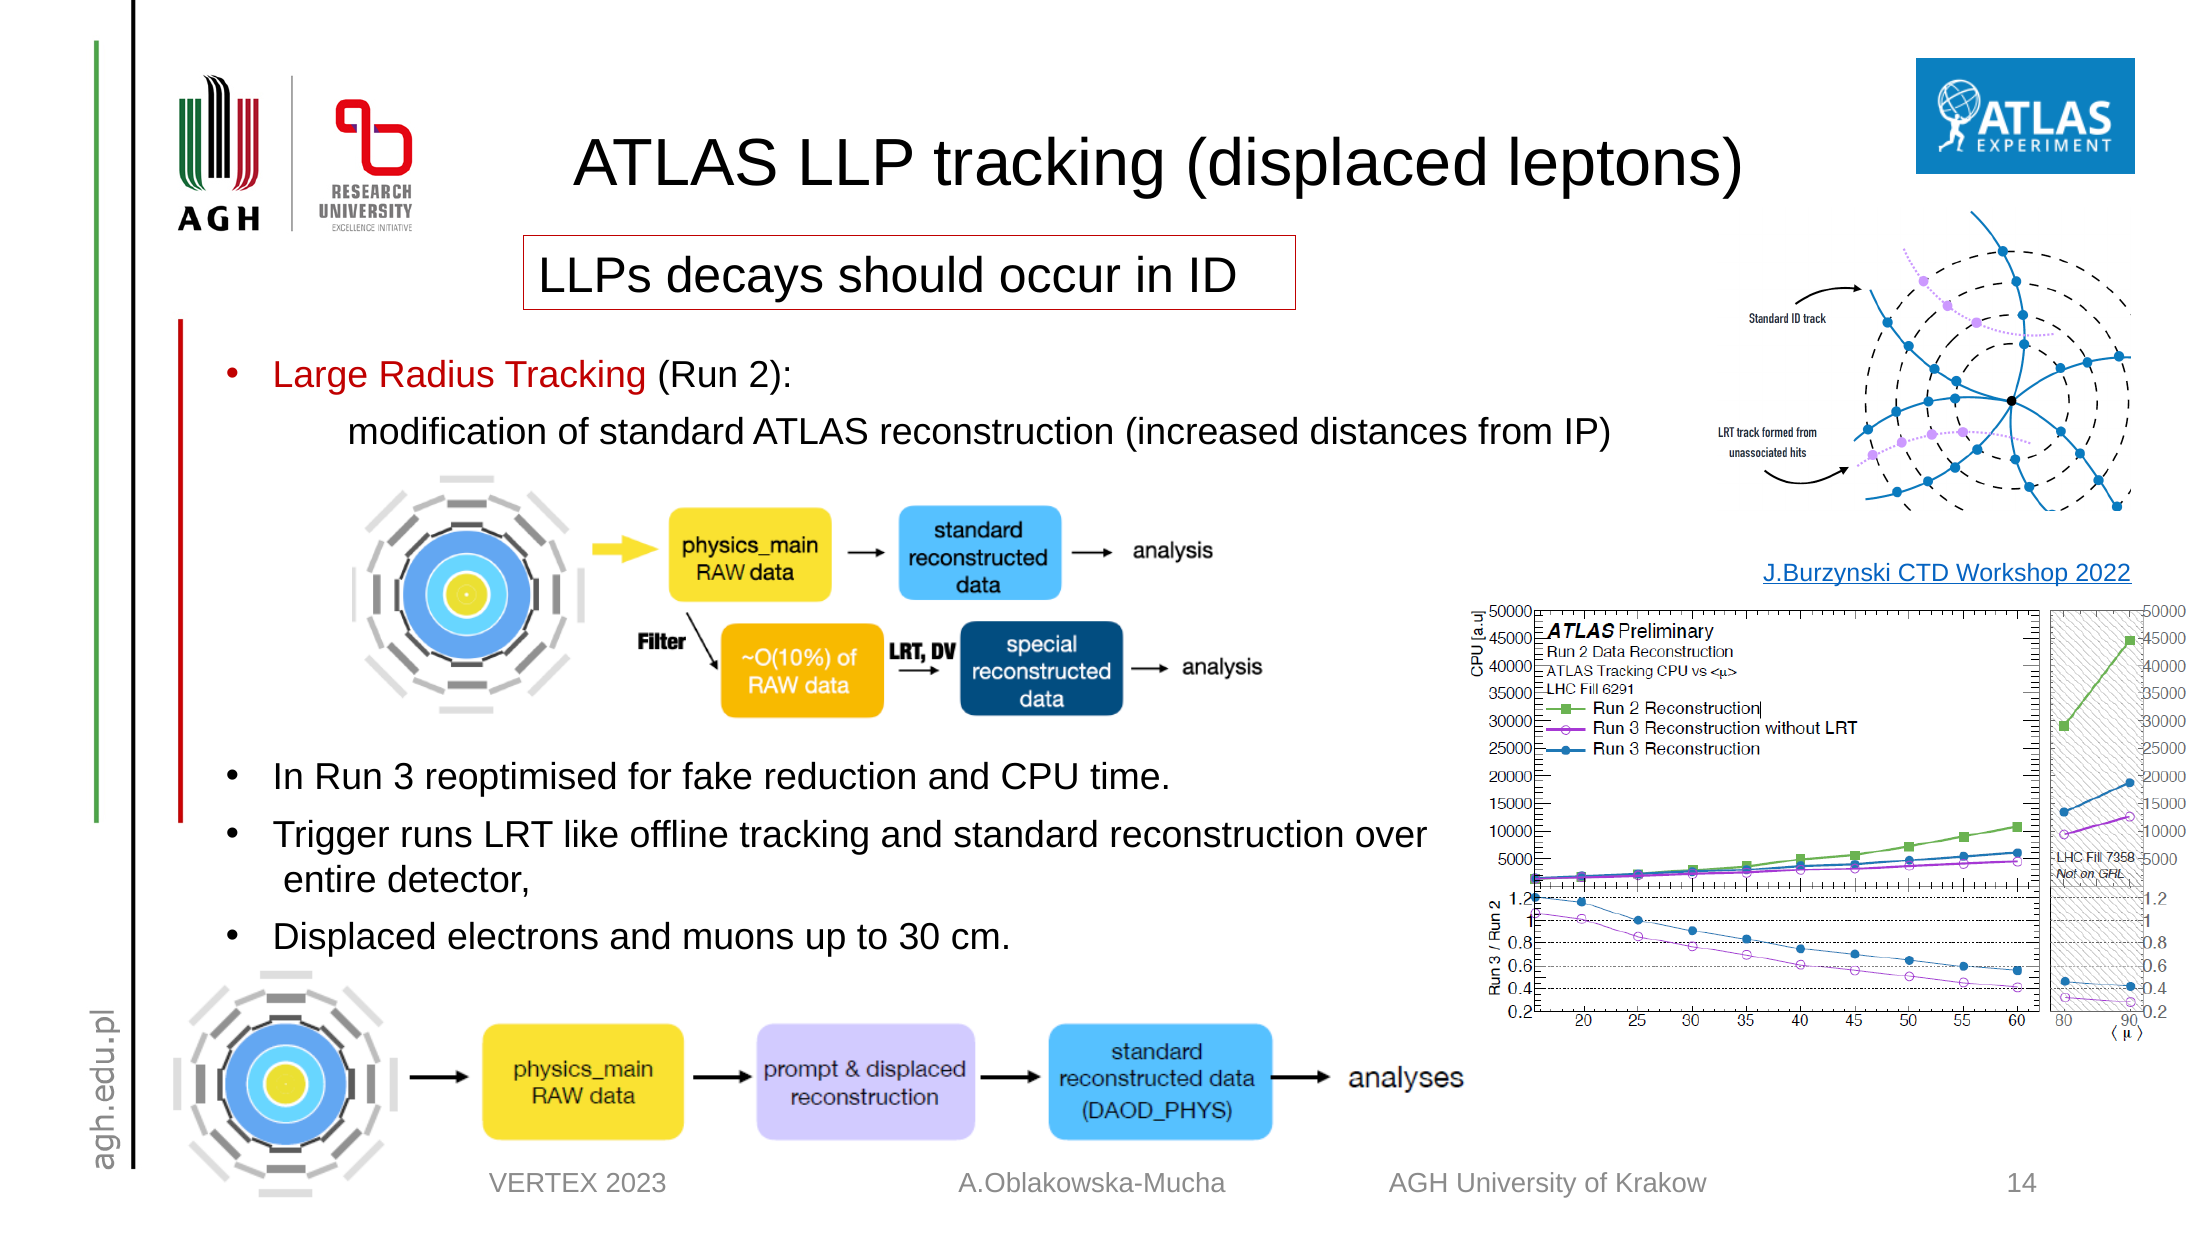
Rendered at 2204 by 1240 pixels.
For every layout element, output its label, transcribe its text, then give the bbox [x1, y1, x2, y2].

slide_number 14 [1556, 1148, 2053, 1215]
footer VERTEX 2023 A.Oblakowska-Mucha AGH University of Krakow [274, 1148, 1556, 1215]
text_box Large Radius Tracking (Run 2): modification of standard ATLAS reconstruction (increased distances from IP) In Run 3 reoptimised for fake reduction and CPU time. Trigger runs LRT like offline tracking and standard reconstruction over entire detector, Displaced electrons and muons up to 30 cm. [211, 342, 1718, 963]
text_box ATLAS LLP tracking (displaced leptons) [558, 111, 1858, 207]
picture [0, 0, 2204, 1240]
text_box LLPs decays should occur in ID [523, 235, 1296, 310]
text_box J.Burzynski CTD Workshop 2022 [1748, 549, 2147, 594]
